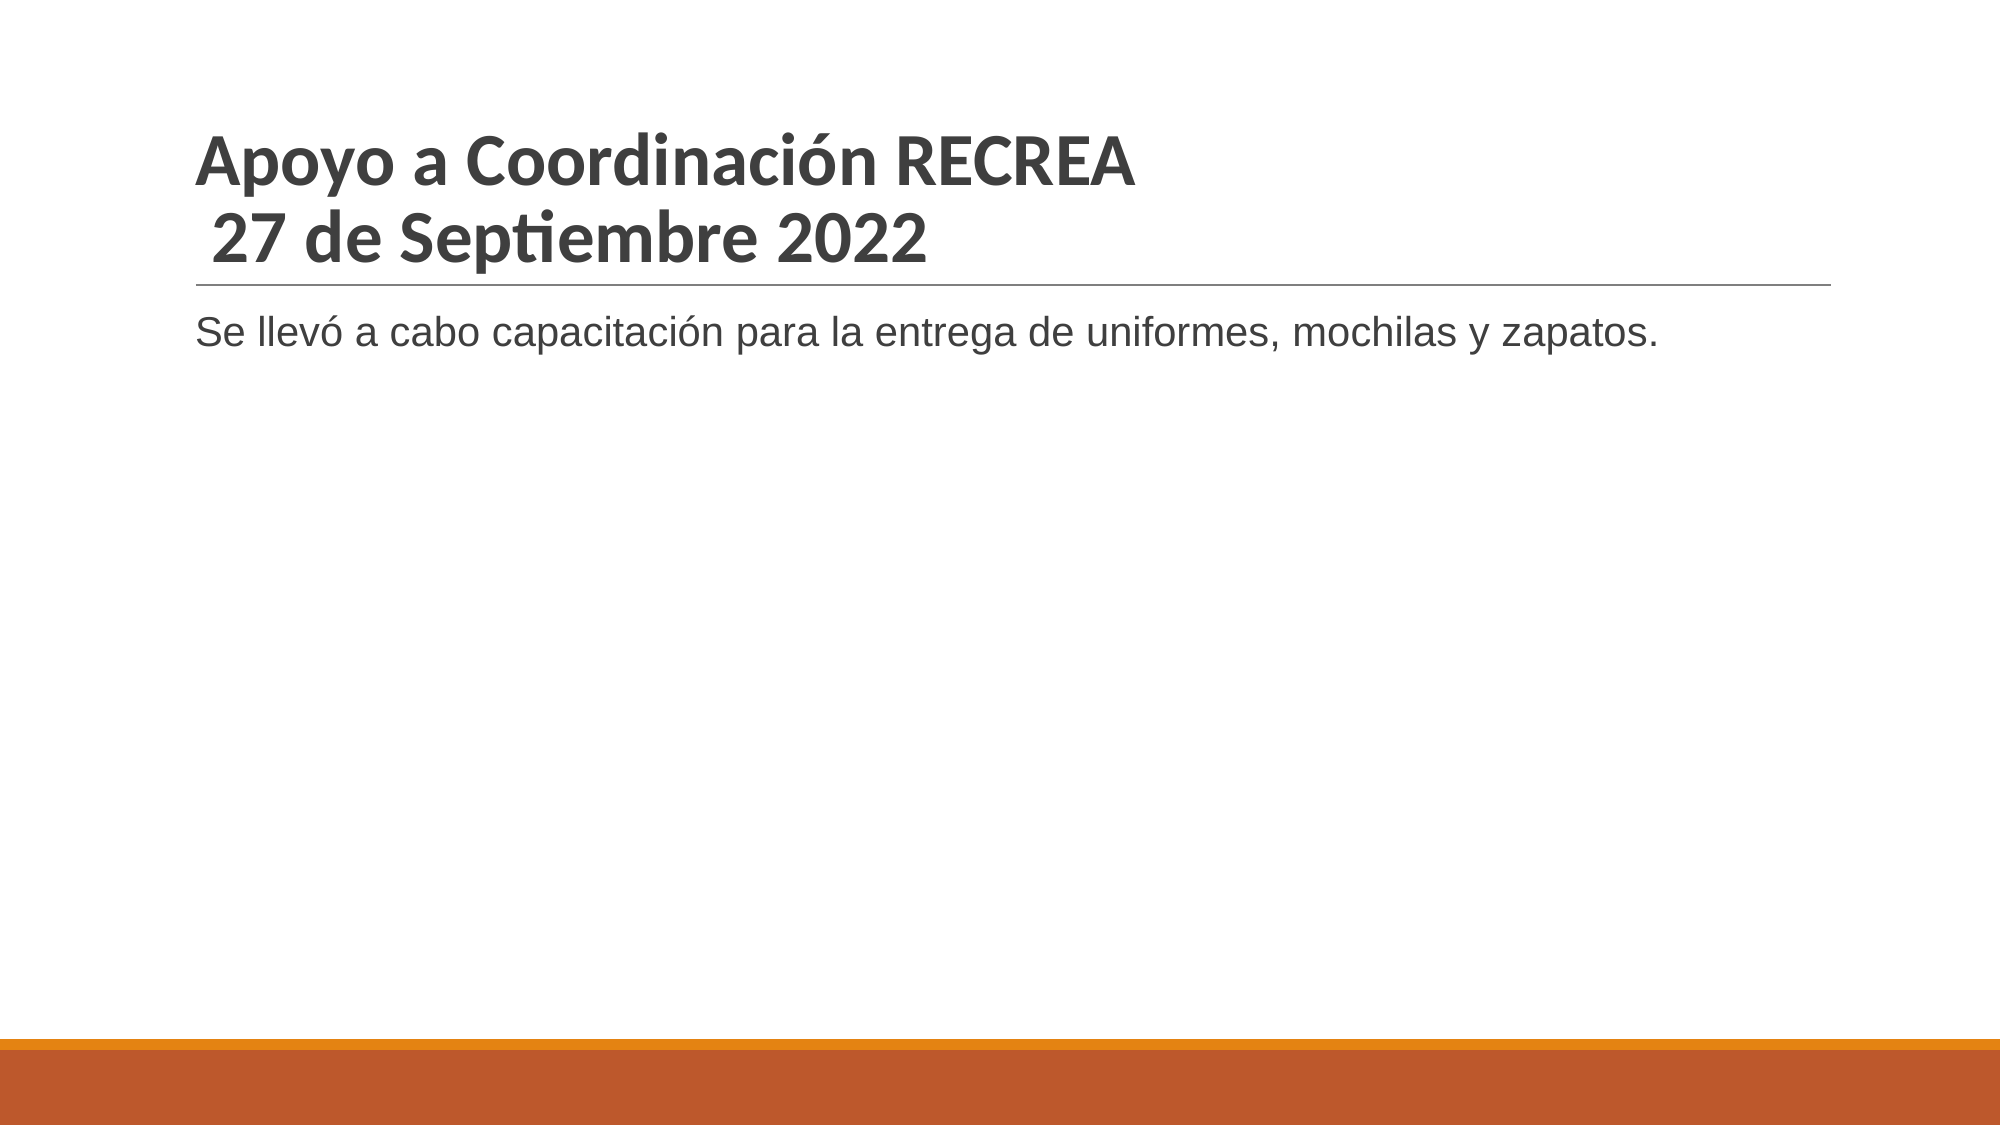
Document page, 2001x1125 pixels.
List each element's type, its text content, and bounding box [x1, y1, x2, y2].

list Se llevó a cabo capacitación para la entrega de uniformes, mochilas y zapatos. [180, 302, 1830, 963]
title Apoyo a Coordinación RECREA 27 de Septiembre 2022 [180, 47, 1830, 285]
